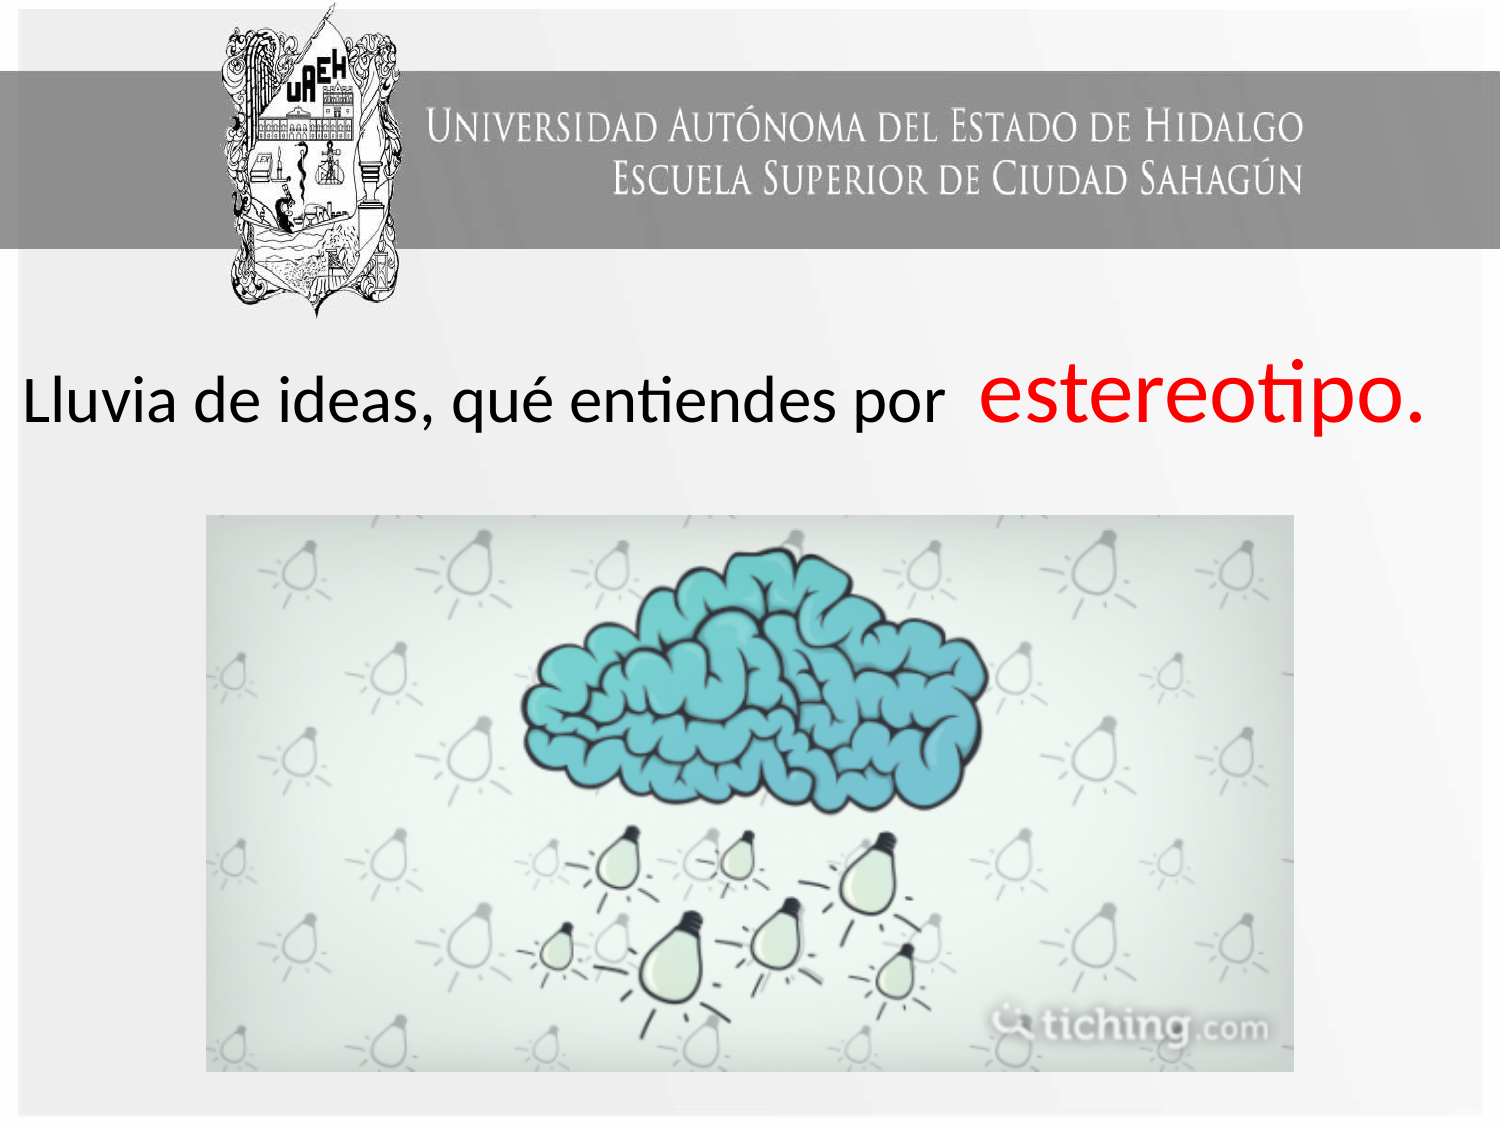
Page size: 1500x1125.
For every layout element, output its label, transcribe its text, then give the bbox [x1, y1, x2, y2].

picture [0, 0, 1500, 1125]
title Lluvia de ideas, qué entiendes por estereotipo. [0, 291, 1451, 480]
